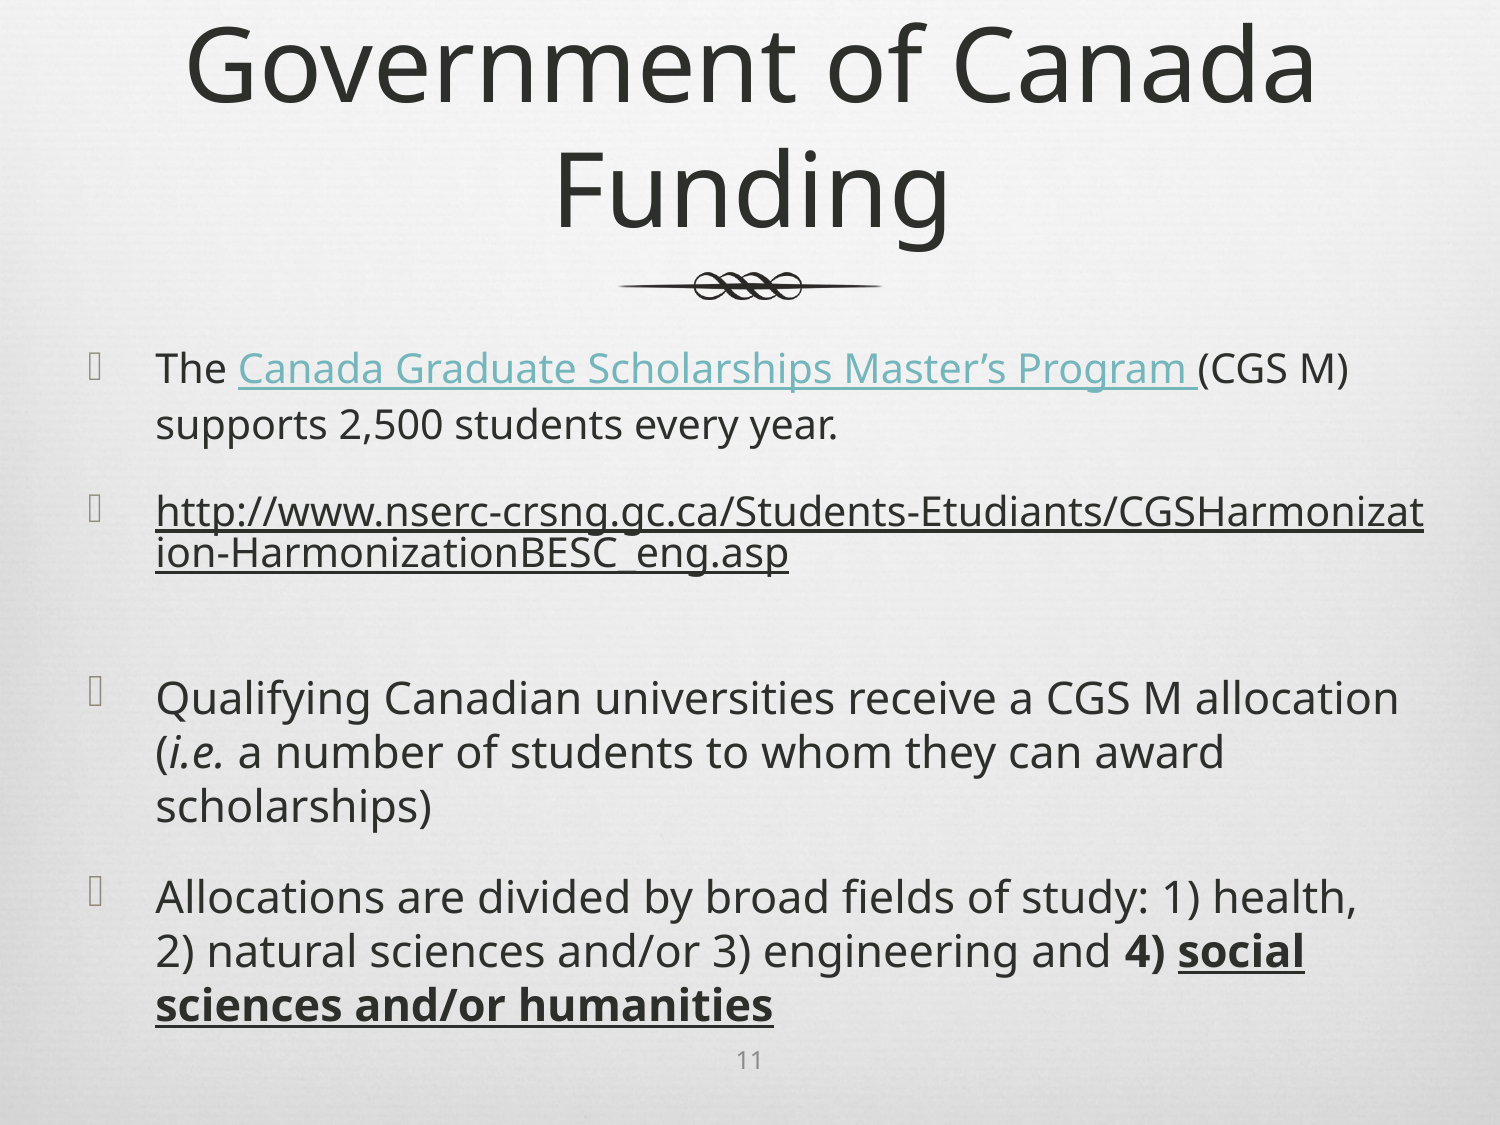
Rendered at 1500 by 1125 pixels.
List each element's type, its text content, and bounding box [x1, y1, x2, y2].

slide_number 11 [706, 1031, 794, 1092]
picture [615, 272, 885, 300]
title Government of Canada Funding [32, 11, 1473, 236]
list The Canada Graduate Scholarships Master’s Program (CGS M) supports 2,500 students every year. http://www.nserc-crsng.gc.ca/Students-Etudiants/CGSHarmonization-HarmonizationBESC_eng.asp Qualifying Canadian universities receive a CGS M allocation (i.e. a number of students to whom they can award scholarships) Allocations are divided by broad fields of study: 1) health, 2) natural sciences and/or 3) engineering and 4) social sciences and/or humanities [72, 334, 1441, 999]
